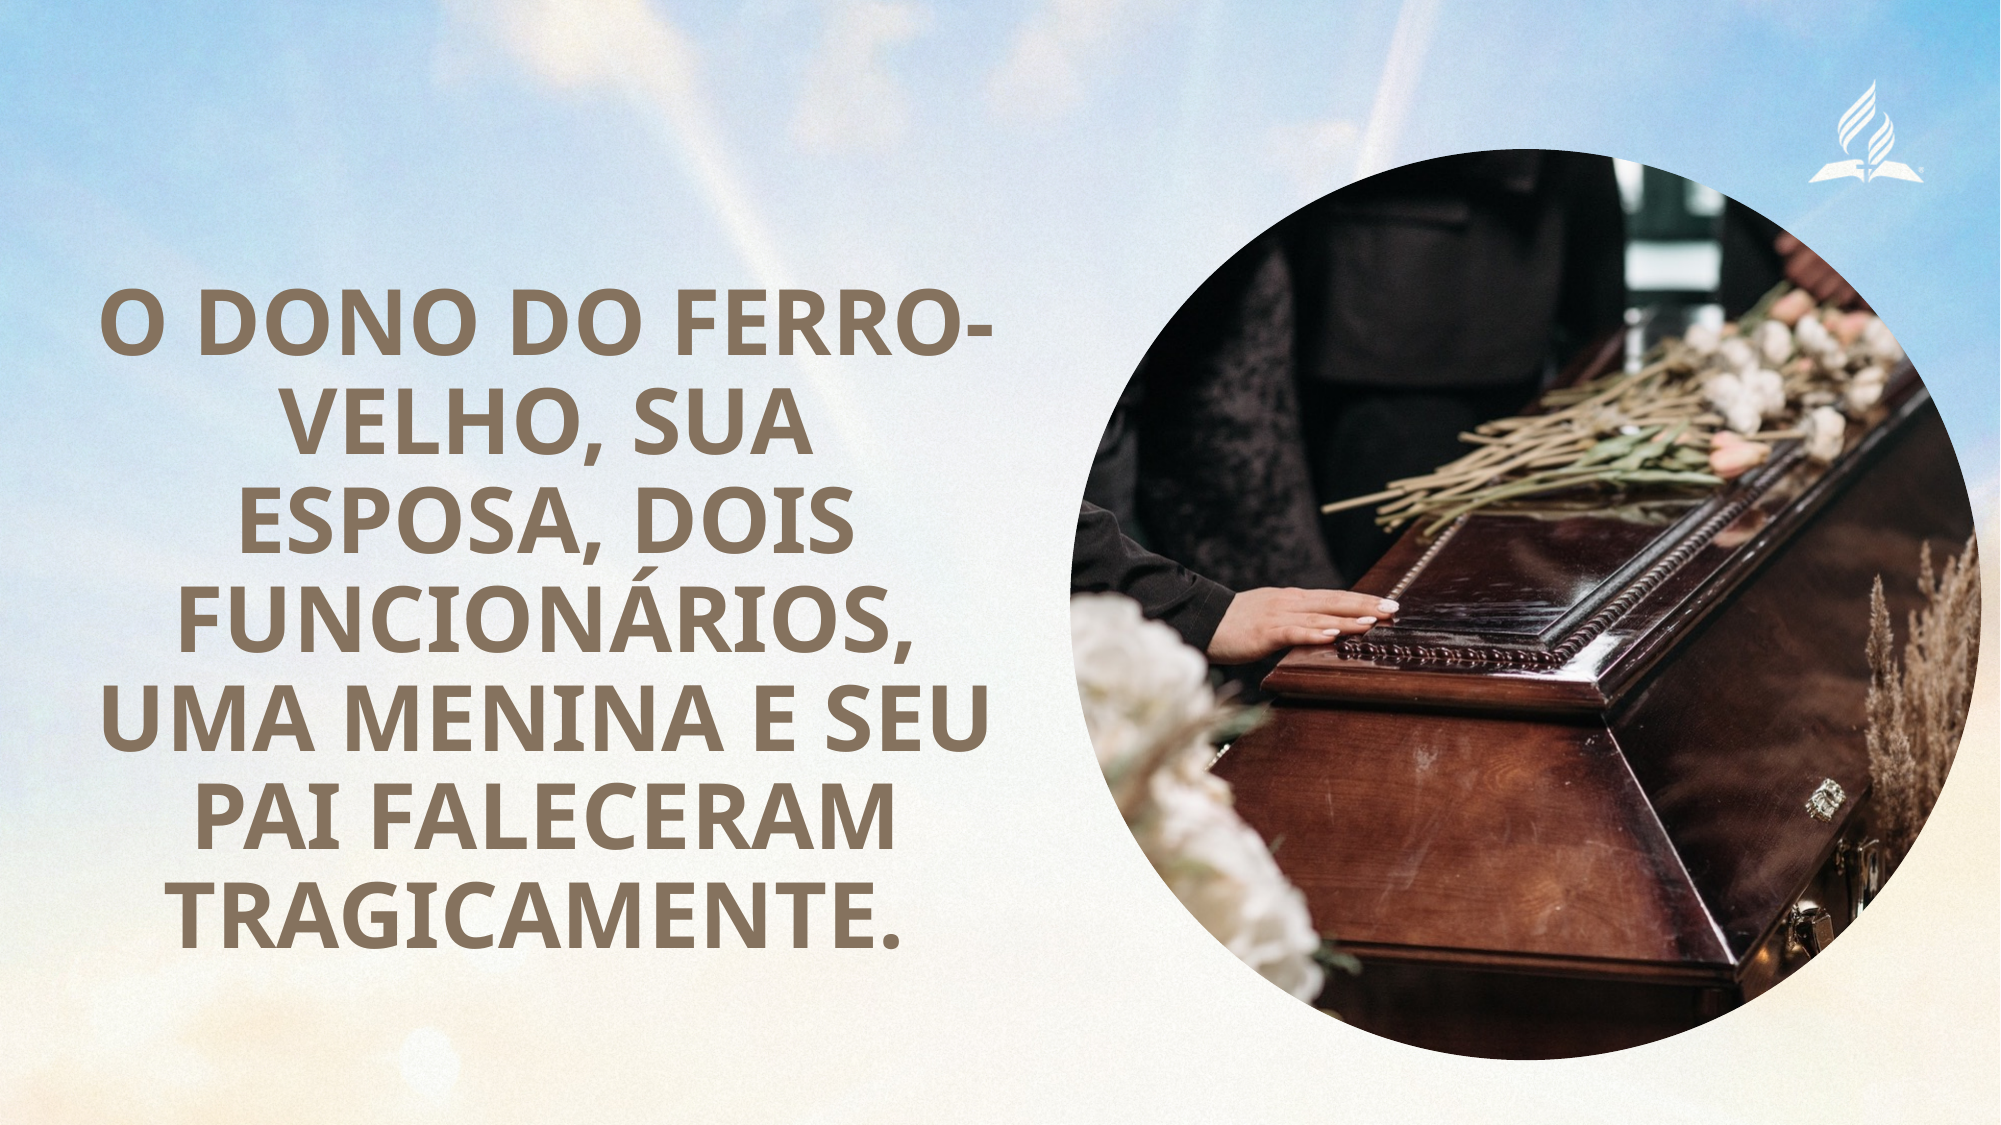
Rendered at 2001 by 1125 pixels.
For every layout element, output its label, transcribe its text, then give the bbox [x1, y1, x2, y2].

list O dono do ferro-velho, sua esposa, dois funcionários, uma menina e seu pai faleceram tragicamente. [66, 222, 1026, 1023]
picture [0, 0, 2001, 1125]
